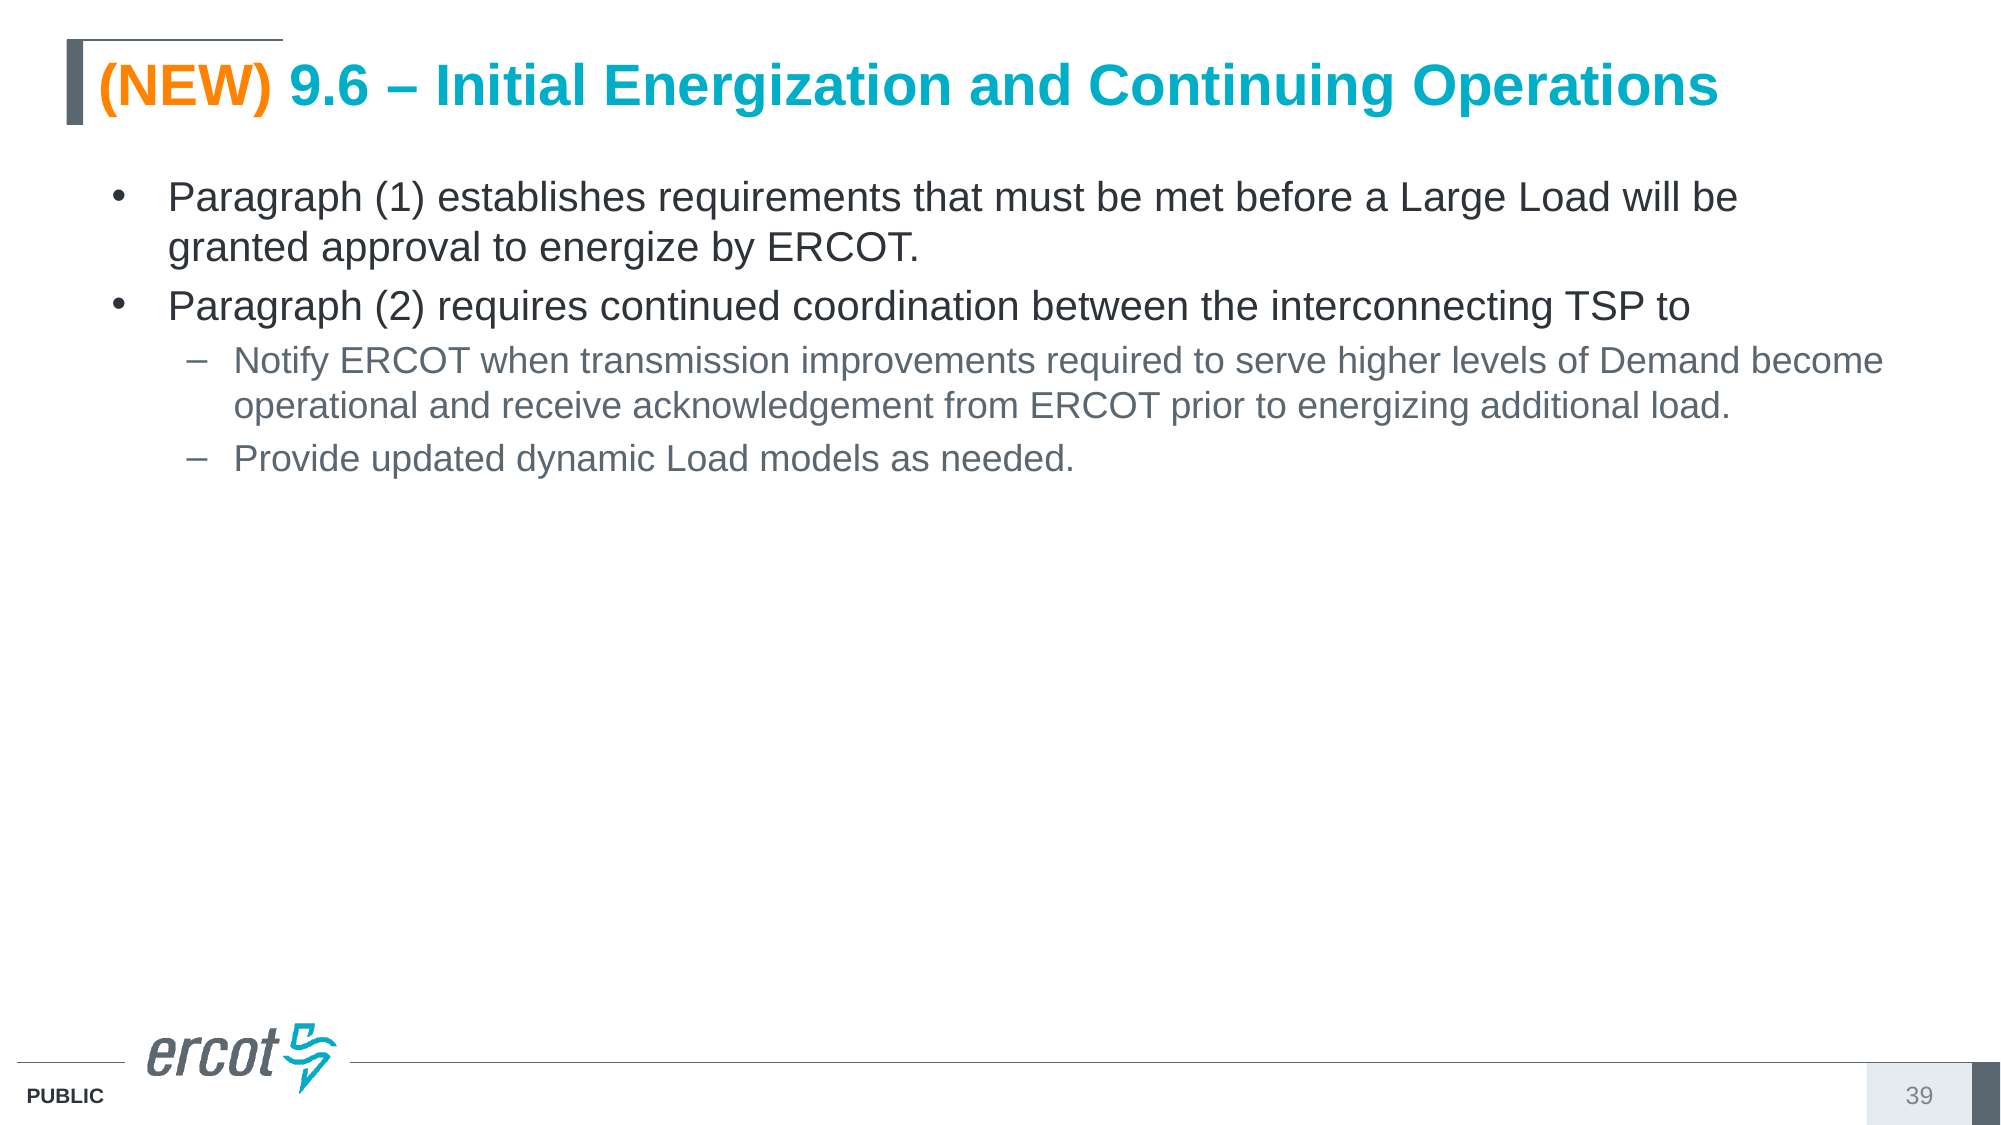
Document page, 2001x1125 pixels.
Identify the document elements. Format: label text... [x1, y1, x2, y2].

title (NEW) 9.6 – Initial Energization and Continuing Operations [83, 39, 1934, 125]
slide_number 39 [1866, 1076, 1973, 1113]
list Paragraph (1) establishes requirements that must be met before a Large Load will be granted approval to energize by ERCOT. Paragraph (2) requires continued coordination between the interconnecting TSP to Notify ERCOT when transmission improvements required to serve higher levels of Demand become operational and receive acknowledgement from ERCOT prior to energizing additional load. Provide updated dynamic Load models as needed. [66, 125, 1934, 1018]
picture [143, 1019, 340, 1096]
